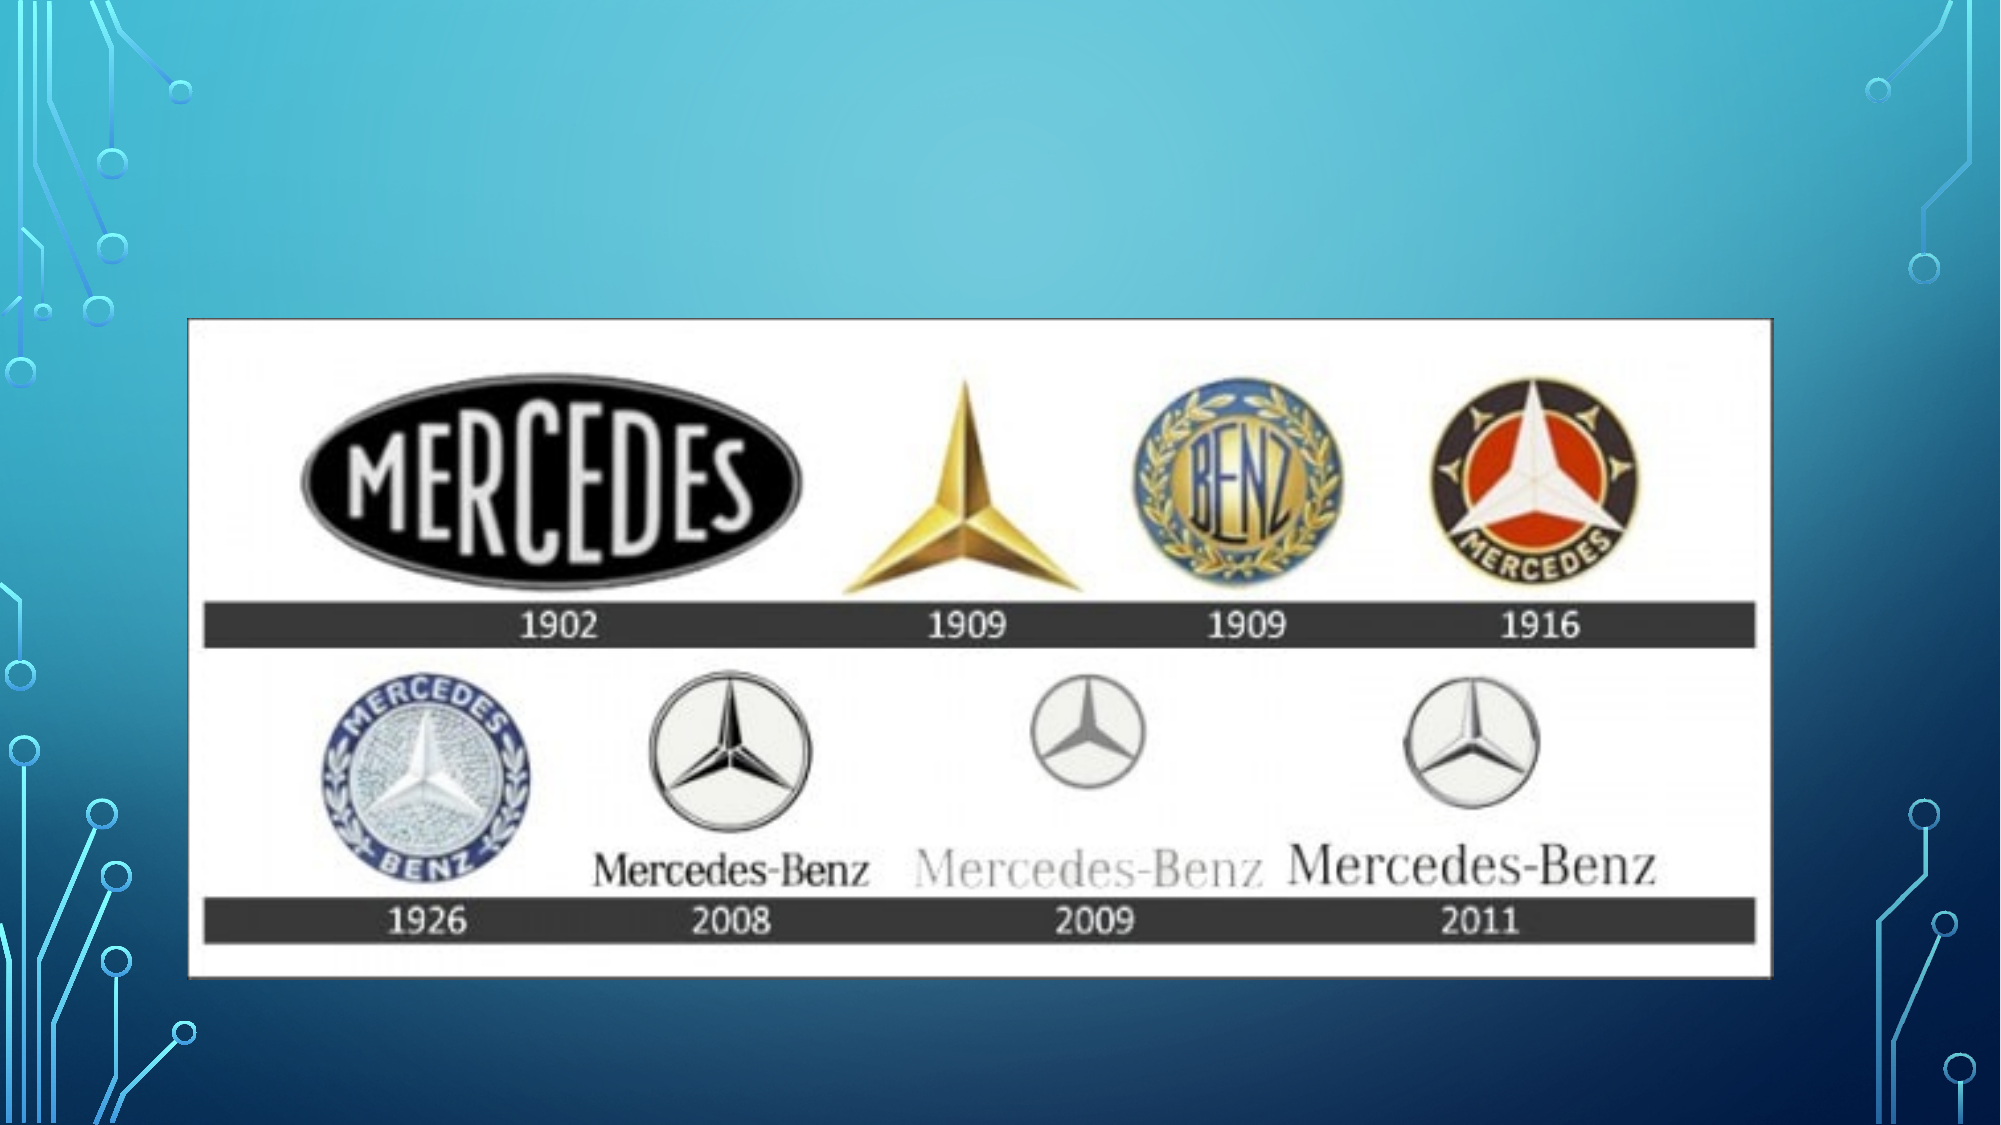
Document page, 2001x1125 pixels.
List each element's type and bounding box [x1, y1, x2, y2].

list [186, 318, 1774, 980]
